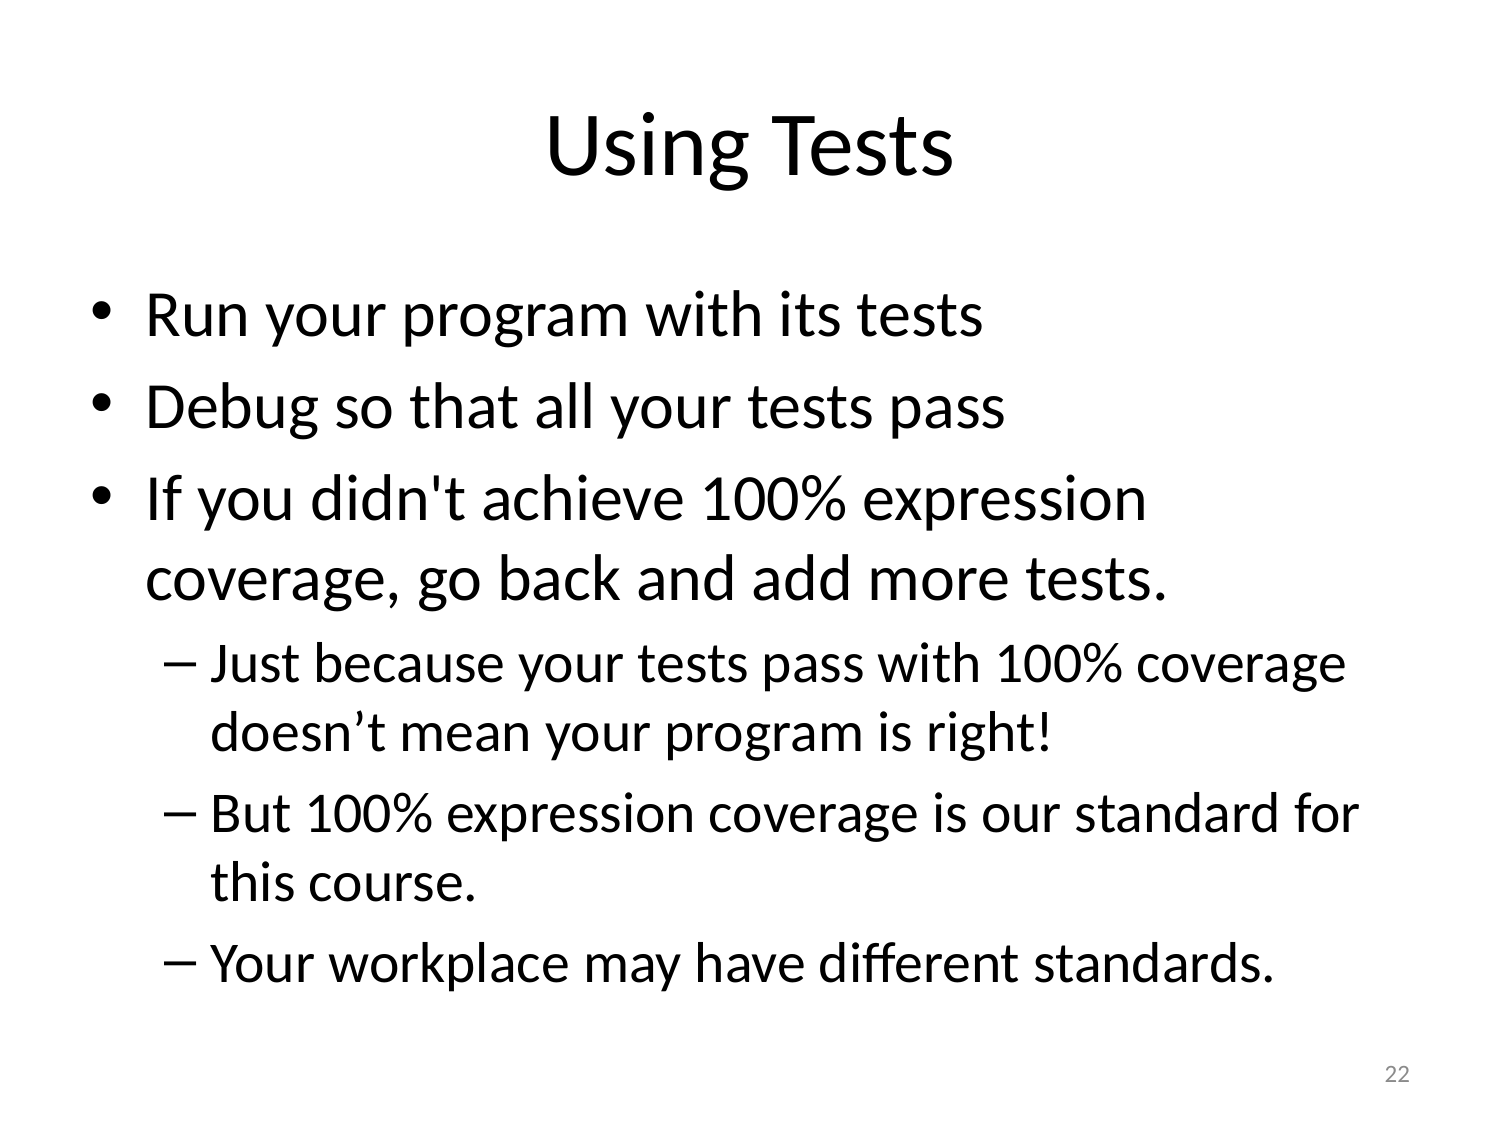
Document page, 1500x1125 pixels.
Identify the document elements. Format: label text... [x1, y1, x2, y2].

slide_number 22 [1074, 1042, 1425, 1103]
list Run your program with its tests Debug so that all your tests pass If you didn't achieve 100% expression coverage, go back and add more tests. Just because your tests pass with 100% coverage doesn’t mean your program is right! But 100% expression coverage is our standard for this course. Your workplace may have different standards. [75, 262, 1425, 1005]
title Using Tests [75, 45, 1425, 233]
